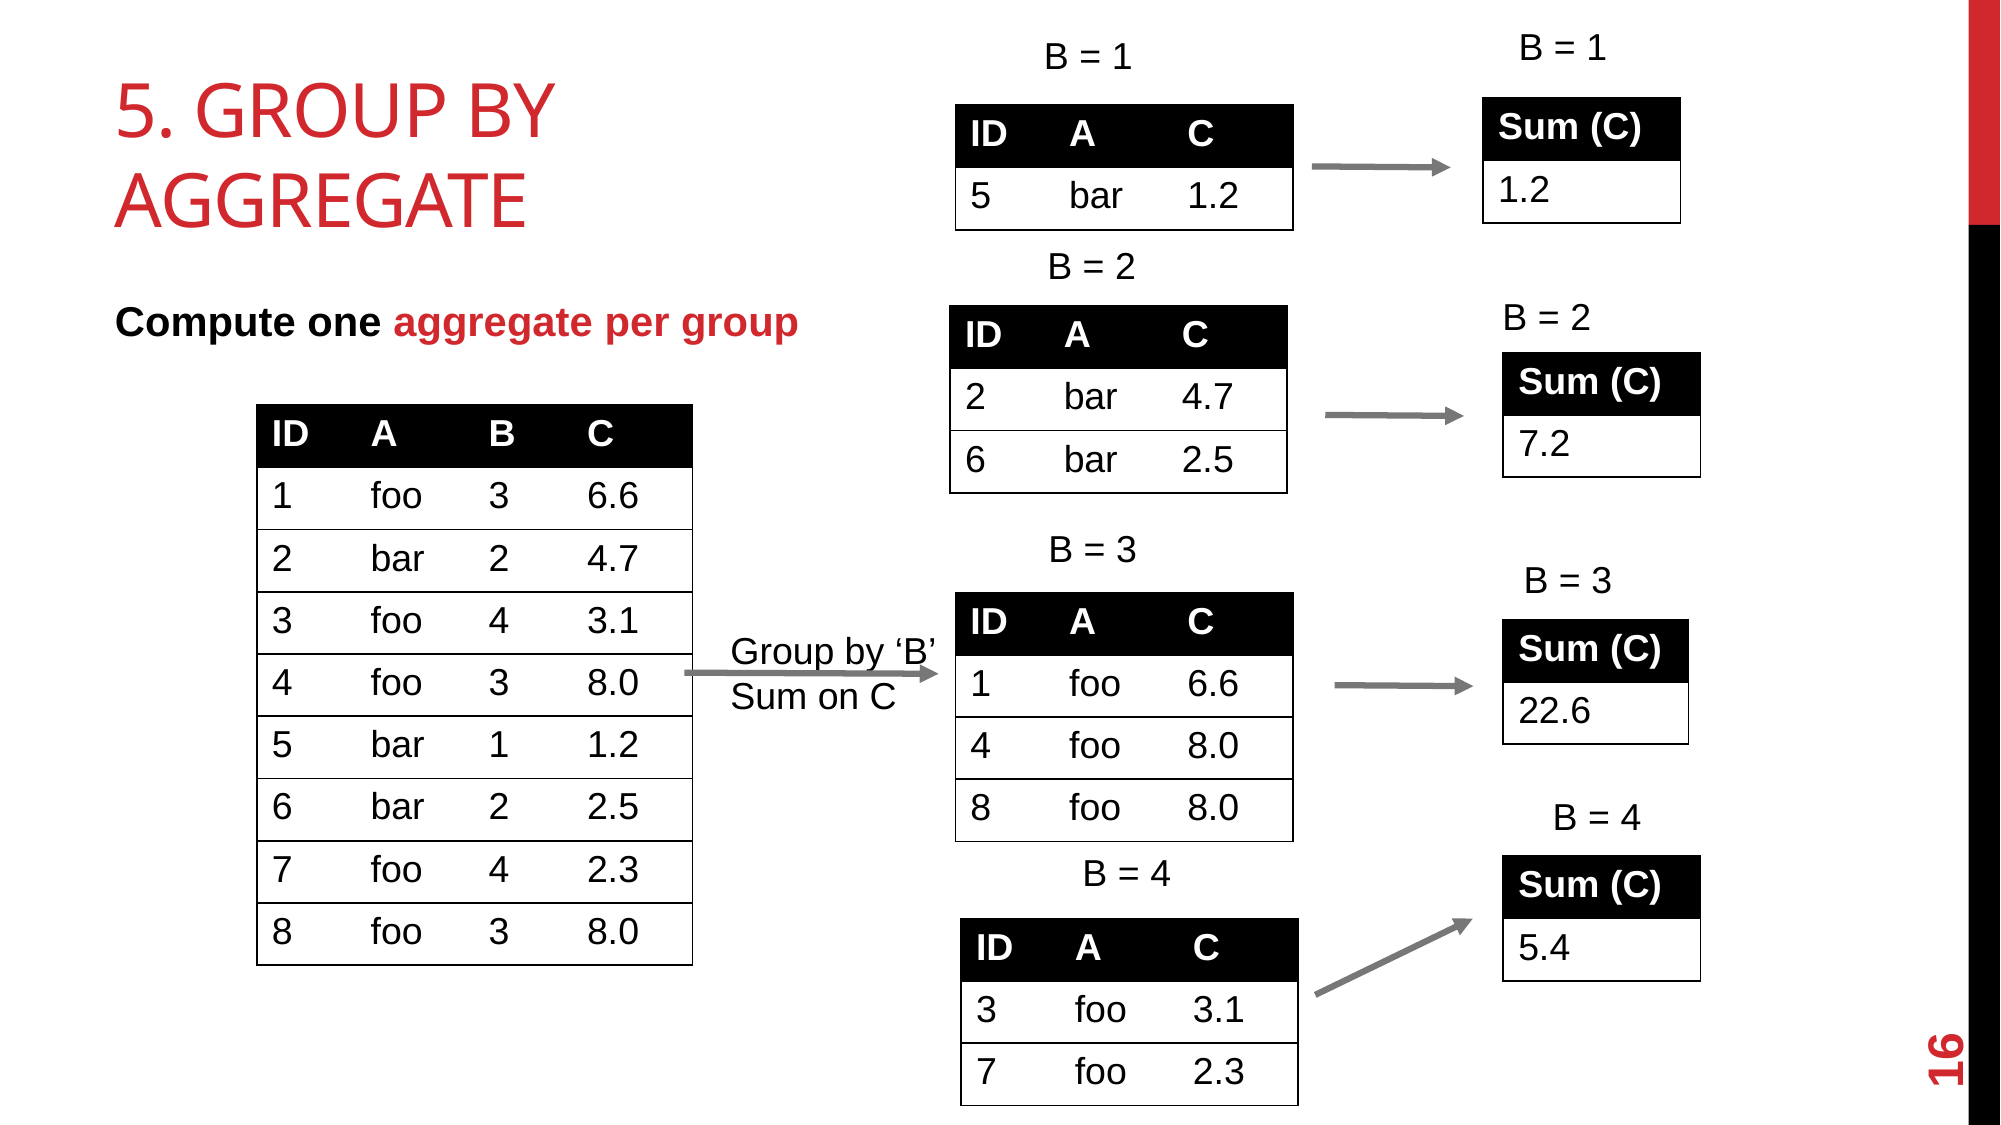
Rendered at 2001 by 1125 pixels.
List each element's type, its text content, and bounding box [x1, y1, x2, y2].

table_cell 8 [956, 780, 1054, 841]
table_cell foo [356, 468, 474, 529]
table_cell bar [356, 530, 474, 591]
table_header A [1049, 307, 1167, 367]
text_box B = 2 [1032, 235, 1151, 295]
table_cell 2 [474, 530, 572, 591]
table_header ID [956, 594, 1054, 654]
table_cell bar [356, 717, 474, 778]
text_box Group by ‘B’ Sum on C [715, 619, 955, 725]
table_cell 22.6 [1504, 683, 1688, 743]
table_cell 8.0 [1172, 780, 1292, 841]
table_cell 1.2 [572, 717, 692, 778]
table_cell 4 [258, 655, 356, 715]
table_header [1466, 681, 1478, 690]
table_cell foo [356, 655, 474, 715]
table_cell 3 [962, 982, 1060, 1042]
table_cell 4.7 [1167, 369, 1286, 430]
text_box B = 1 [1503, 15, 1623, 76]
table_cell 4 [956, 718, 1054, 778]
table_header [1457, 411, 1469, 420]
table_cell 8.0 [572, 904, 692, 964]
list Compute one aggregate per group [99, 287, 1767, 1005]
table_cell 8.0 [572, 655, 692, 715]
table_cell bar [1049, 369, 1167, 430]
table_cell 8 [258, 904, 356, 964]
table_cell 6 [951, 431, 1049, 492]
text_box B = 3 [1033, 517, 1153, 578]
table_cell 3 [258, 593, 356, 653]
table_cell 3.1 [1178, 982, 1297, 1042]
table_cell foo [1054, 656, 1172, 716]
table_header C [1172, 594, 1292, 654]
table_cell 2 [951, 369, 1049, 430]
title 5. Group By Aggregate [99, 25, 1000, 250]
table_cell 5 [258, 717, 356, 778]
table_header A [356, 406, 474, 466]
text_box B = 4 [1067, 841, 1187, 902]
table_cell 1 [474, 717, 572, 778]
table_cell 6.6 [572, 468, 692, 529]
slide_number 16 [1903, 887, 1984, 1104]
table_cell 6.6 [1172, 656, 1292, 716]
table_cell 3.1 [572, 593, 692, 653]
table_header Sum (C) [1504, 857, 1700, 918]
table_cell 2.3 [1178, 1044, 1297, 1105]
table_cell foo [356, 904, 474, 964]
table_cell 2.5 [1167, 431, 1286, 492]
table_cell 1.2 [1484, 161, 1680, 222]
table_cell foo [1054, 718, 1172, 778]
table_cell 4 [474, 593, 572, 653]
table_cell 8.0 [1172, 718, 1292, 778]
table_cell 2.3 [572, 842, 692, 902]
table_cell 3 [474, 468, 572, 529]
table_cell 7 [962, 1044, 1060, 1105]
table_cell 1 [956, 656, 1054, 716]
table_cell foo [356, 842, 474, 902]
table_cell 2 [258, 530, 356, 591]
table_cell foo [1054, 780, 1172, 841]
table_header C [1172, 106, 1292, 167]
table_cell 1.2 [1172, 168, 1292, 229]
table_header Sum (C) [1504, 354, 1700, 414]
table_cell 5.4 [1504, 919, 1700, 980]
table_cell foo [1060, 1044, 1178, 1105]
table_header B [474, 406, 572, 466]
table_cell 4.7 [572, 530, 692, 591]
table_header C [1178, 920, 1297, 980]
table_header Sum (C) [1484, 99, 1680, 160]
text_box B = 1 [1029, 24, 1148, 85]
table_header C [1167, 307, 1286, 367]
table_cell 3 [474, 655, 572, 715]
table_header ID [956, 106, 1054, 167]
table_cell foo [356, 593, 474, 653]
table_header ID [951, 307, 1049, 367]
table_header Sum (C) [1504, 620, 1688, 681]
table_header A [1060, 920, 1178, 980]
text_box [1314, 918, 1474, 996]
table_cell 7 [258, 842, 356, 902]
text_box B = 3 [1508, 548, 1628, 608]
table_cell 5 [956, 168, 1054, 229]
table_header ID [258, 406, 356, 466]
table_cell 1 [258, 468, 356, 529]
table_cell bar [1049, 431, 1167, 492]
table_cell foo [1060, 982, 1178, 1042]
table_cell 2 [474, 779, 572, 840]
table_cell bar [356, 779, 474, 840]
table_cell 6 [258, 779, 356, 840]
table_header A [1054, 106, 1172, 167]
text_box B = 2 [1487, 285, 1607, 346]
table_cell bar [1054, 168, 1172, 229]
text_box B = 4 [1537, 785, 1657, 845]
table_cell 7.2 [1504, 416, 1700, 476]
table_cell 4 [474, 842, 572, 902]
table_cell 3 [474, 904, 572, 964]
table_cell 2.5 [572, 779, 692, 840]
table_header C [572, 406, 692, 466]
table_header A [1054, 594, 1172, 654]
table_header ID [962, 920, 1060, 980]
